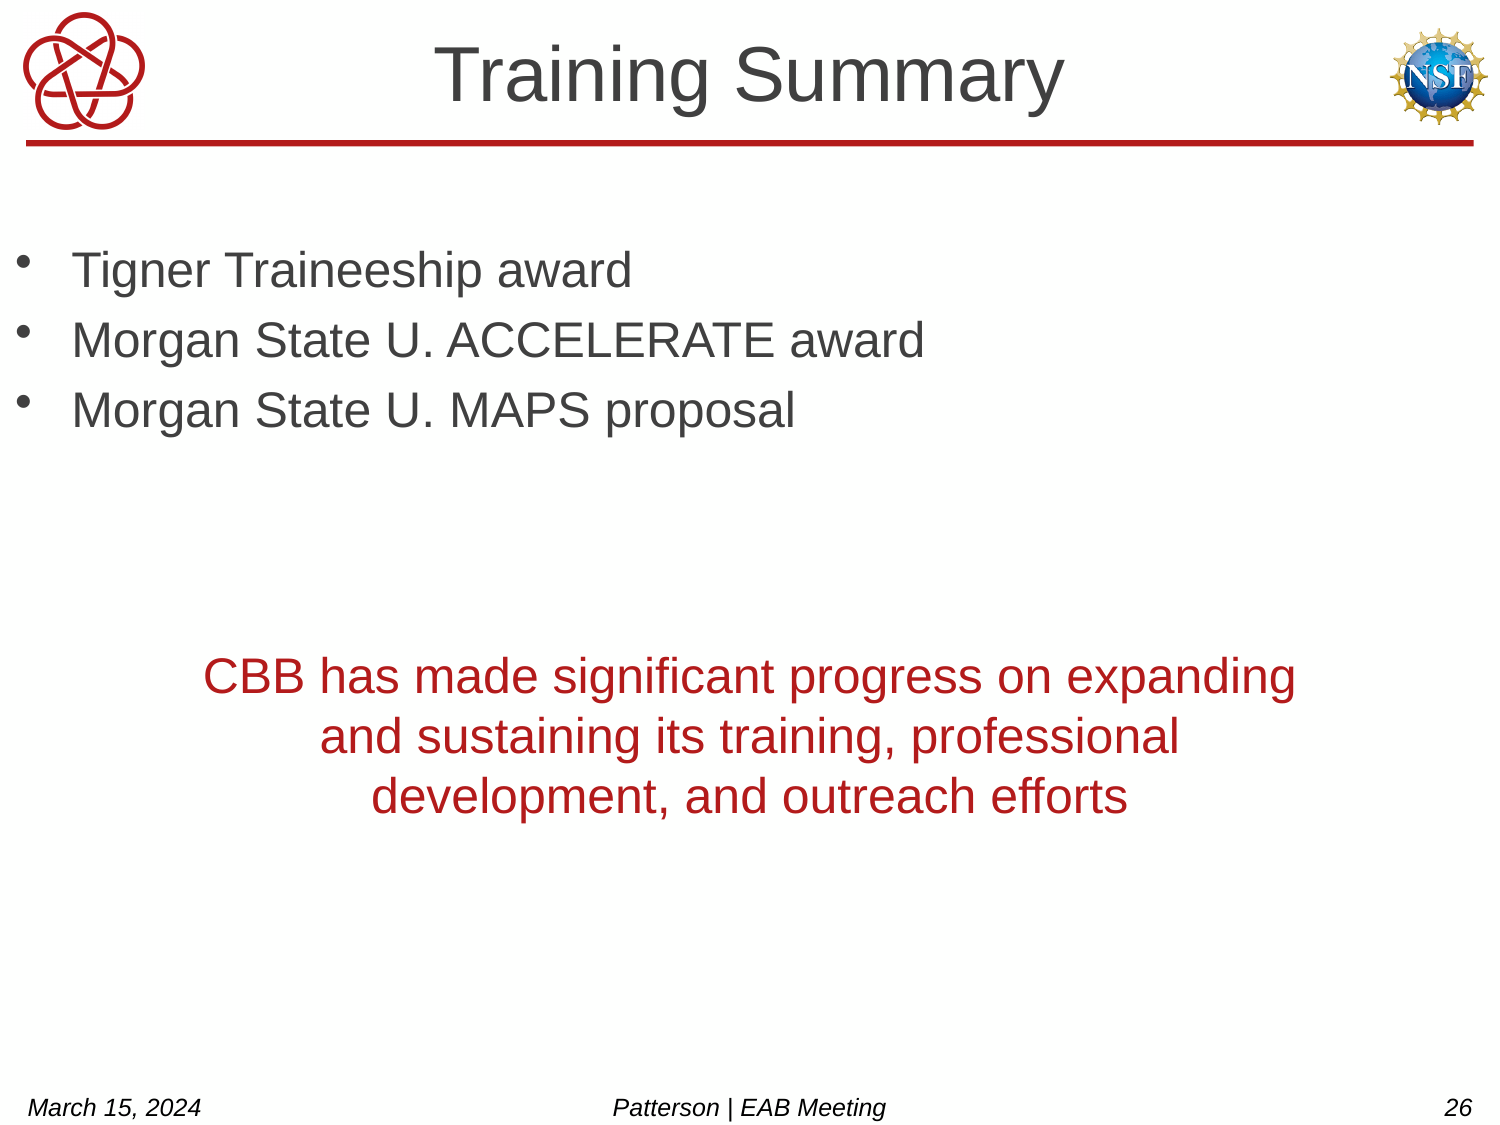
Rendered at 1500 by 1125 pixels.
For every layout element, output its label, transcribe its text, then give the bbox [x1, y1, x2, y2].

text_box CBB has made significant progress on expanding and sustaining its training, professional development, and outreach efforts [158, 636, 1342, 832]
title Training Summary [0, 0, 1500, 140]
slide_number 26 [1374, 1087, 1488, 1125]
list Tigner Traineeship award Morgan State U. ACCELERATE award Morgan State U. MAPS proposal [0, 230, 1500, 591]
footer Patterson | EAB Meeting [299, 1087, 1201, 1125]
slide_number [12, 1087, 299, 1125]
